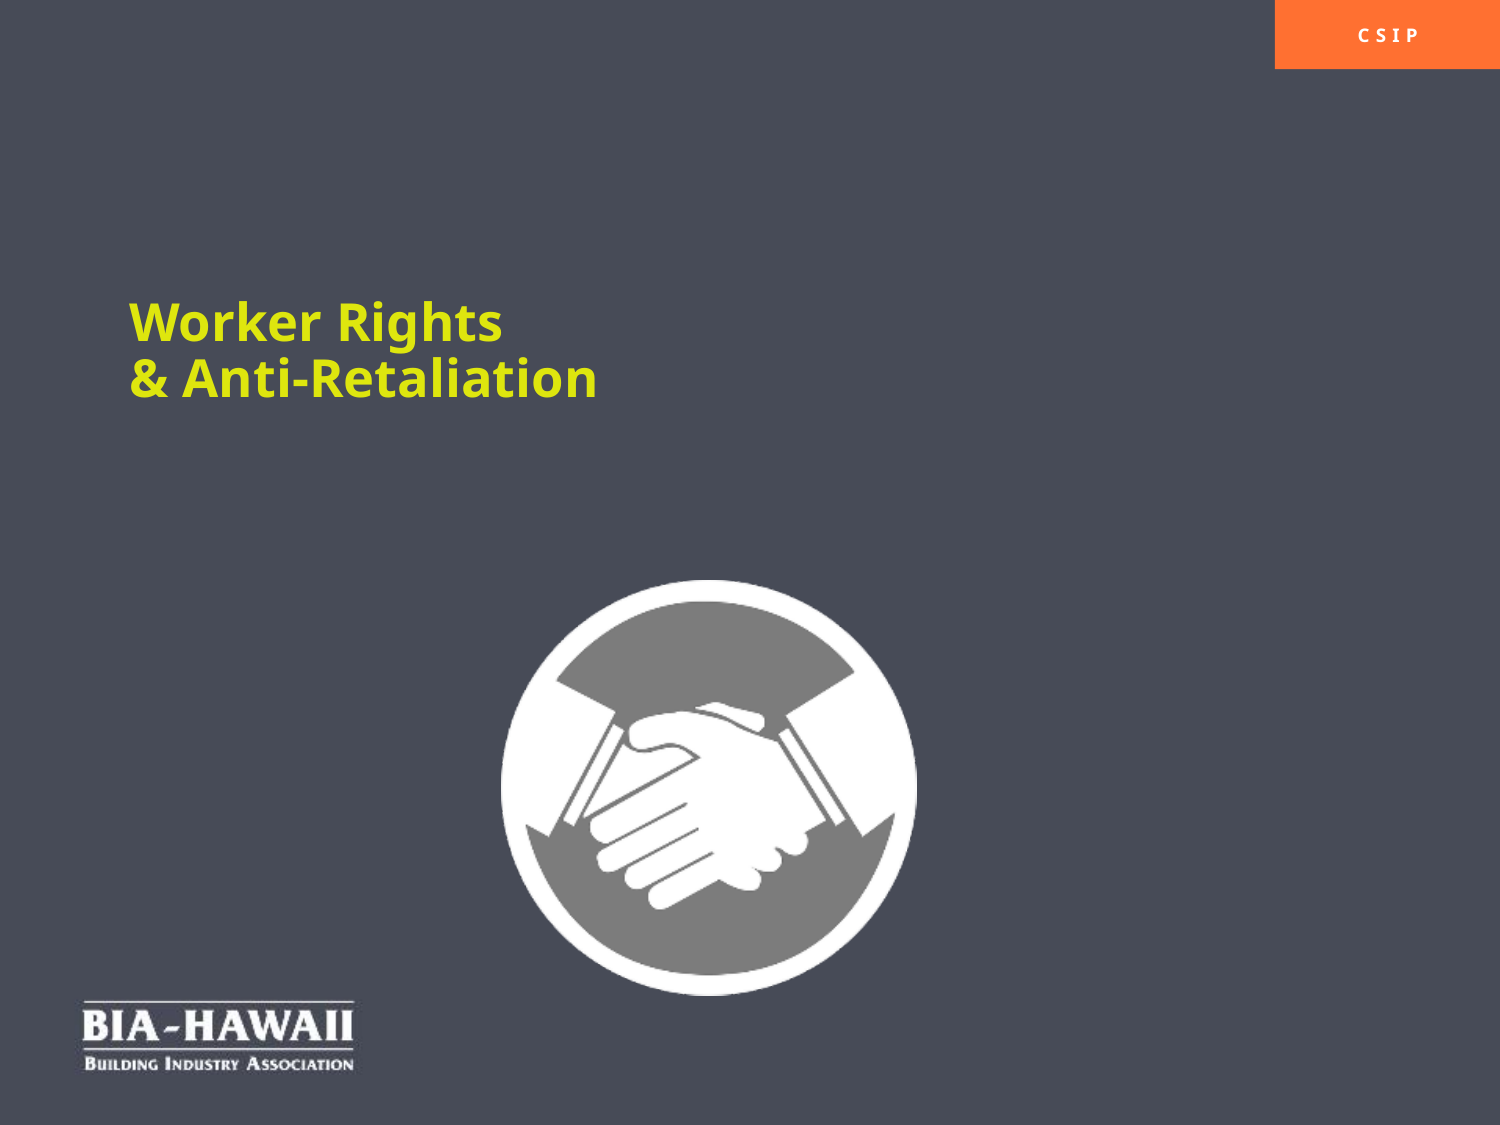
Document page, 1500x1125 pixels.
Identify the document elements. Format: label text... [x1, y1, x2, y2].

picture [0, 0, 1500, 1125]
title Worker Rights & Anti-Retaliation [121, 287, 1472, 418]
